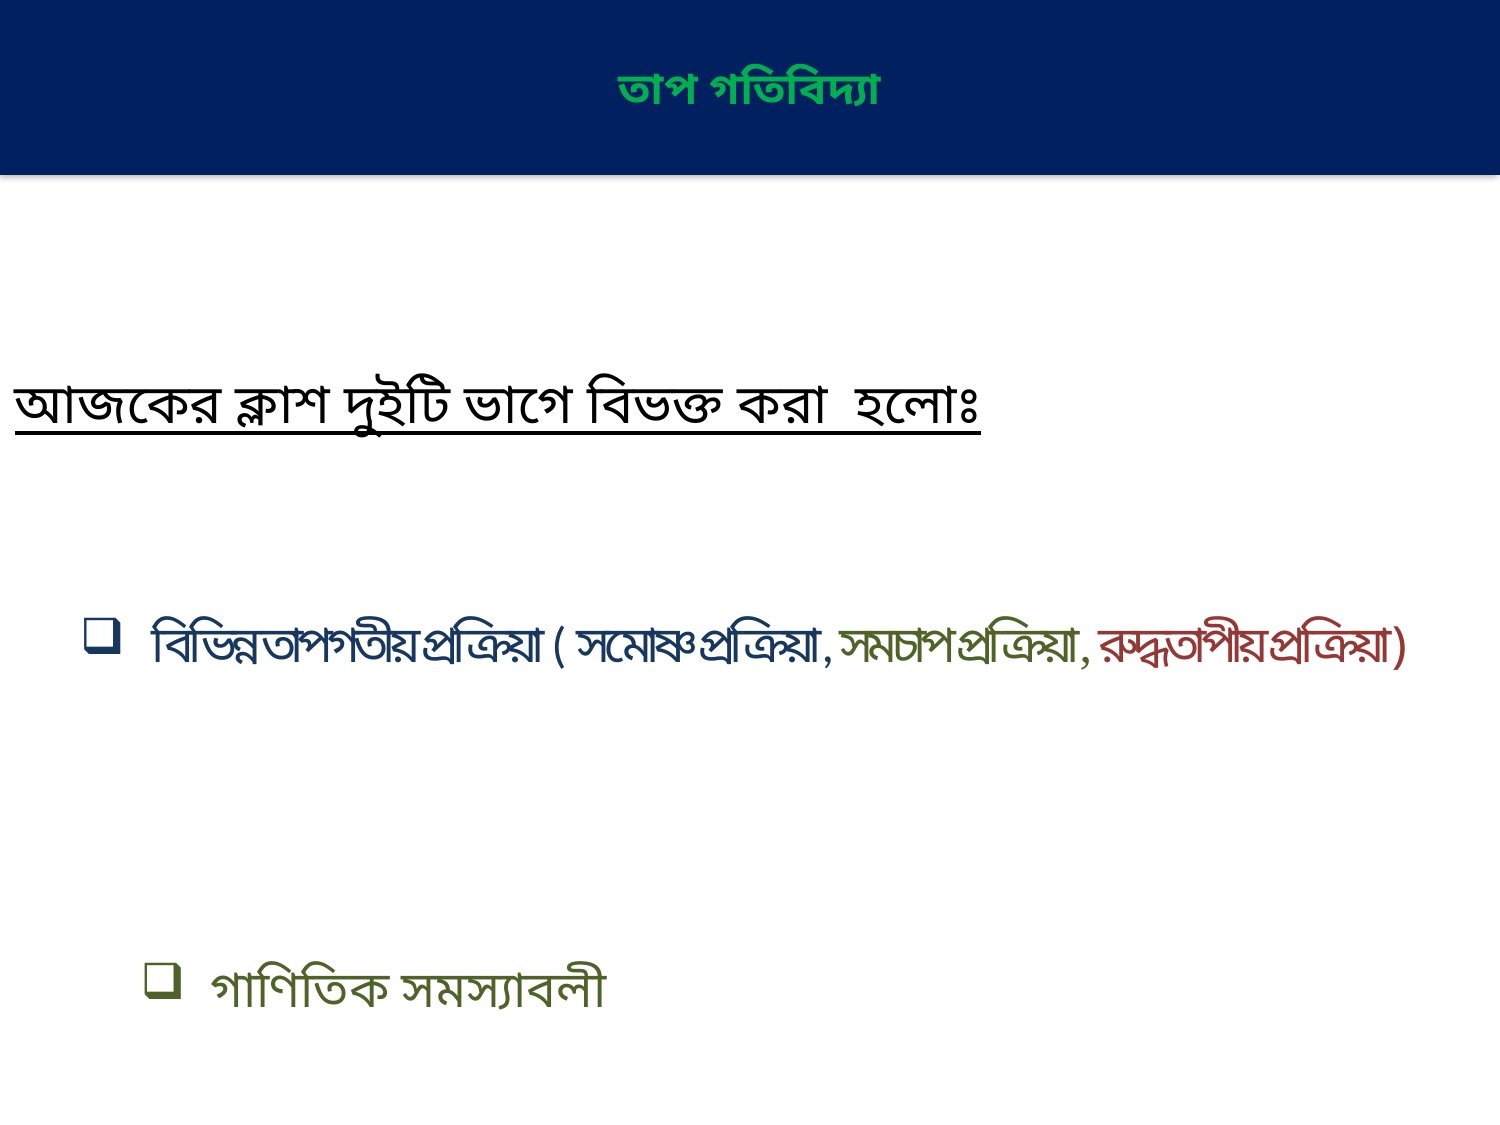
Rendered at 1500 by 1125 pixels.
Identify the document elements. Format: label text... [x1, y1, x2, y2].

text_box গাণিতিক সমস্যাবলী [125, 950, 635, 1026]
text_box বিভিন্ন তাপগতীয় প্রক্রিয়া ( সমোষ্ণ প্রক্রিয়া, সমচাপ প্রক্রিয়া, রুদ্ধতাপীয় প্রক্রিয়া) [0, 574, 1500, 680]
text_box আজকের ক্লাশ দুইটি ভাগে বিভক্ত করা হলোঃ [0, 362, 1500, 443]
title তাপ গতিবিদ্যা [0, 0, 1500, 175]
